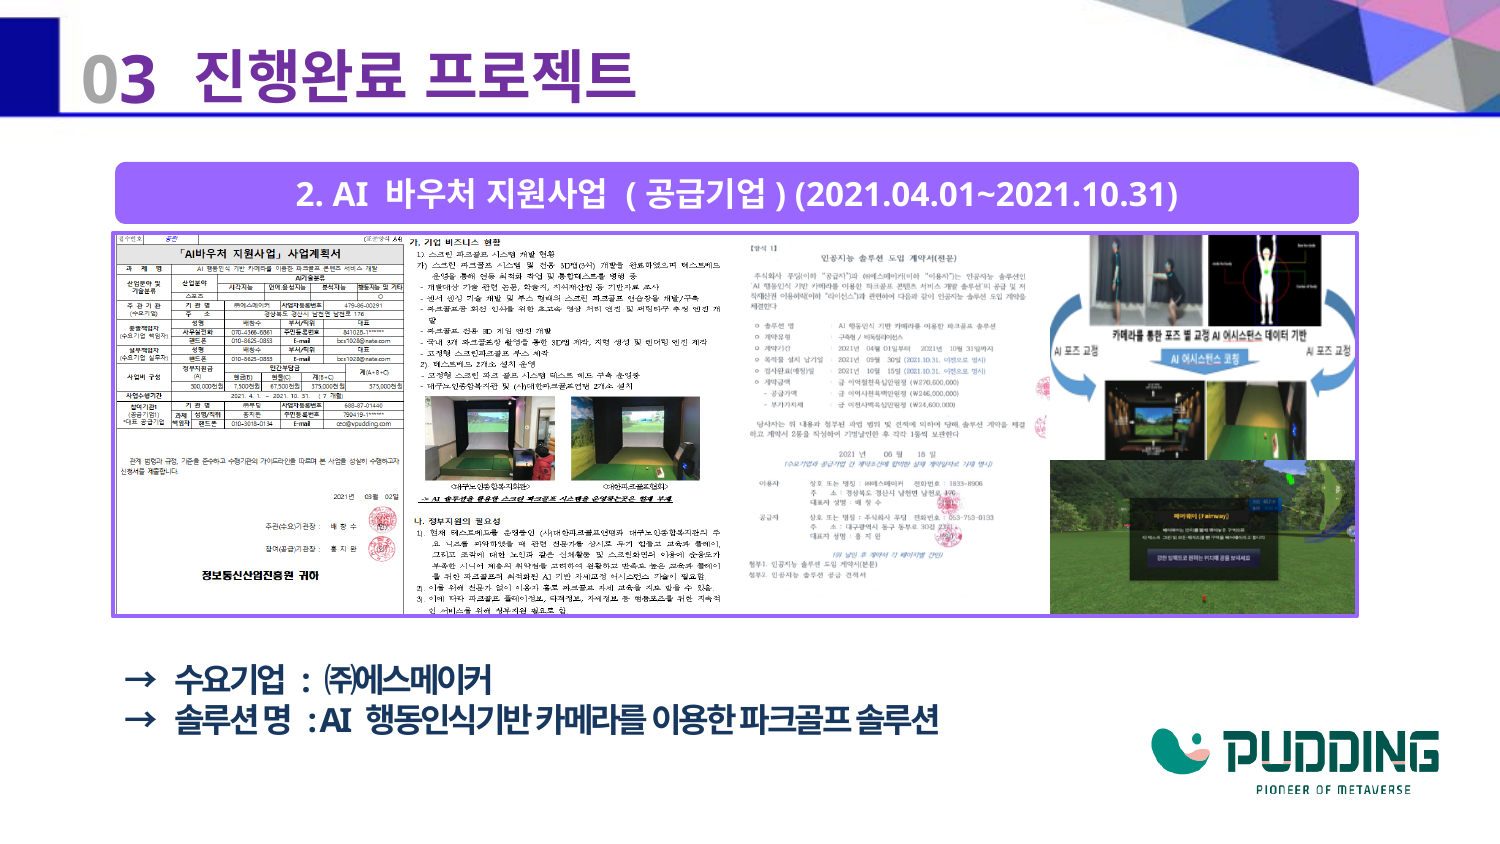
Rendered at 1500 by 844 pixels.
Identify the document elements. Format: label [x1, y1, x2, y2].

text_box [52, 55, 999, 98]
picture [0, 0, 1500, 844]
